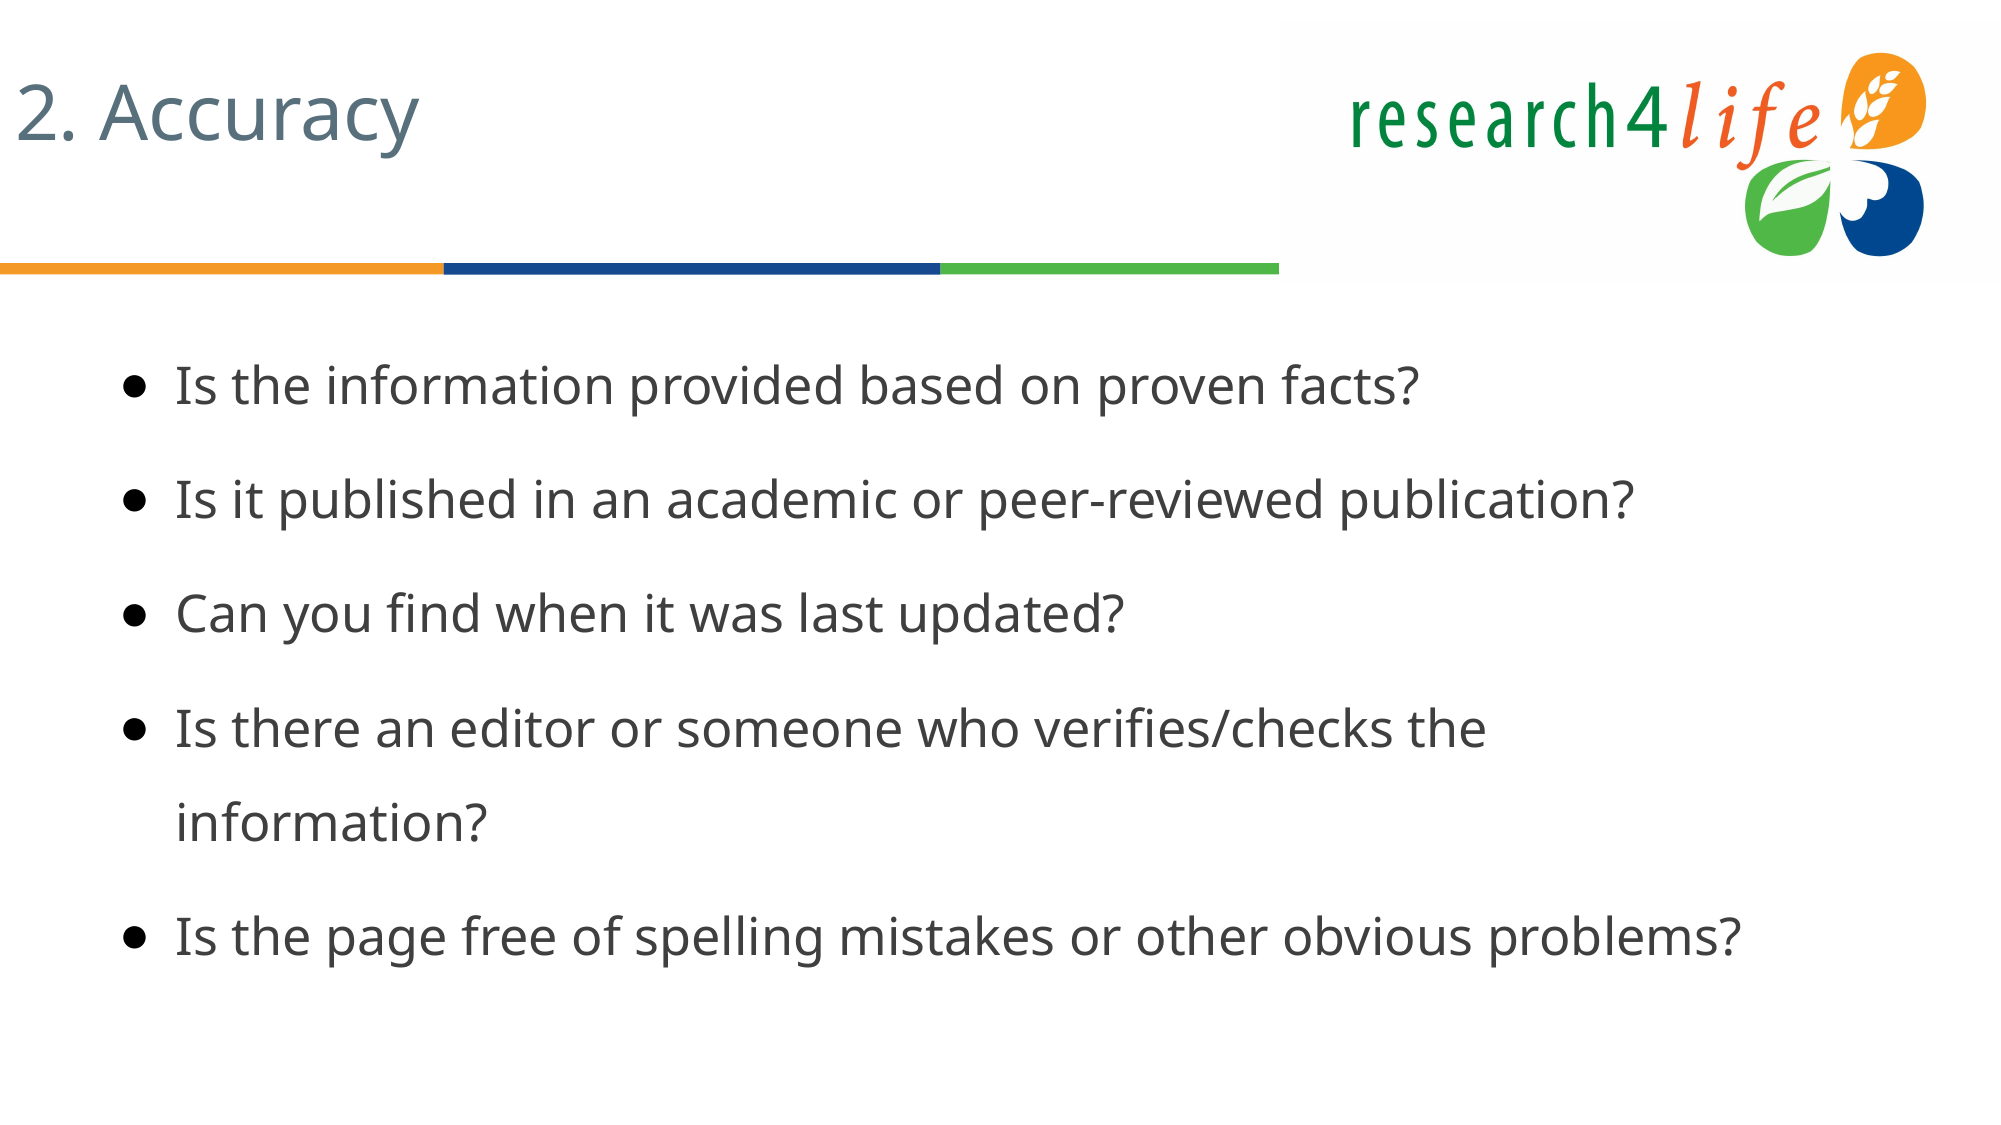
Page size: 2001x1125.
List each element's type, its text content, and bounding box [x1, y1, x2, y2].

list Is the information provided based on proven facts? Is it published in an academic or peer-reviewed publication? Can you find when it was last updated? Is there an editor or someone who verifies/checks the information? Is the page free of spelling mistakes or other obvious problems? [104, 313, 1783, 1012]
picture [1279, 22, 2000, 285]
title 2. Accuracy [0, 66, 1346, 244]
